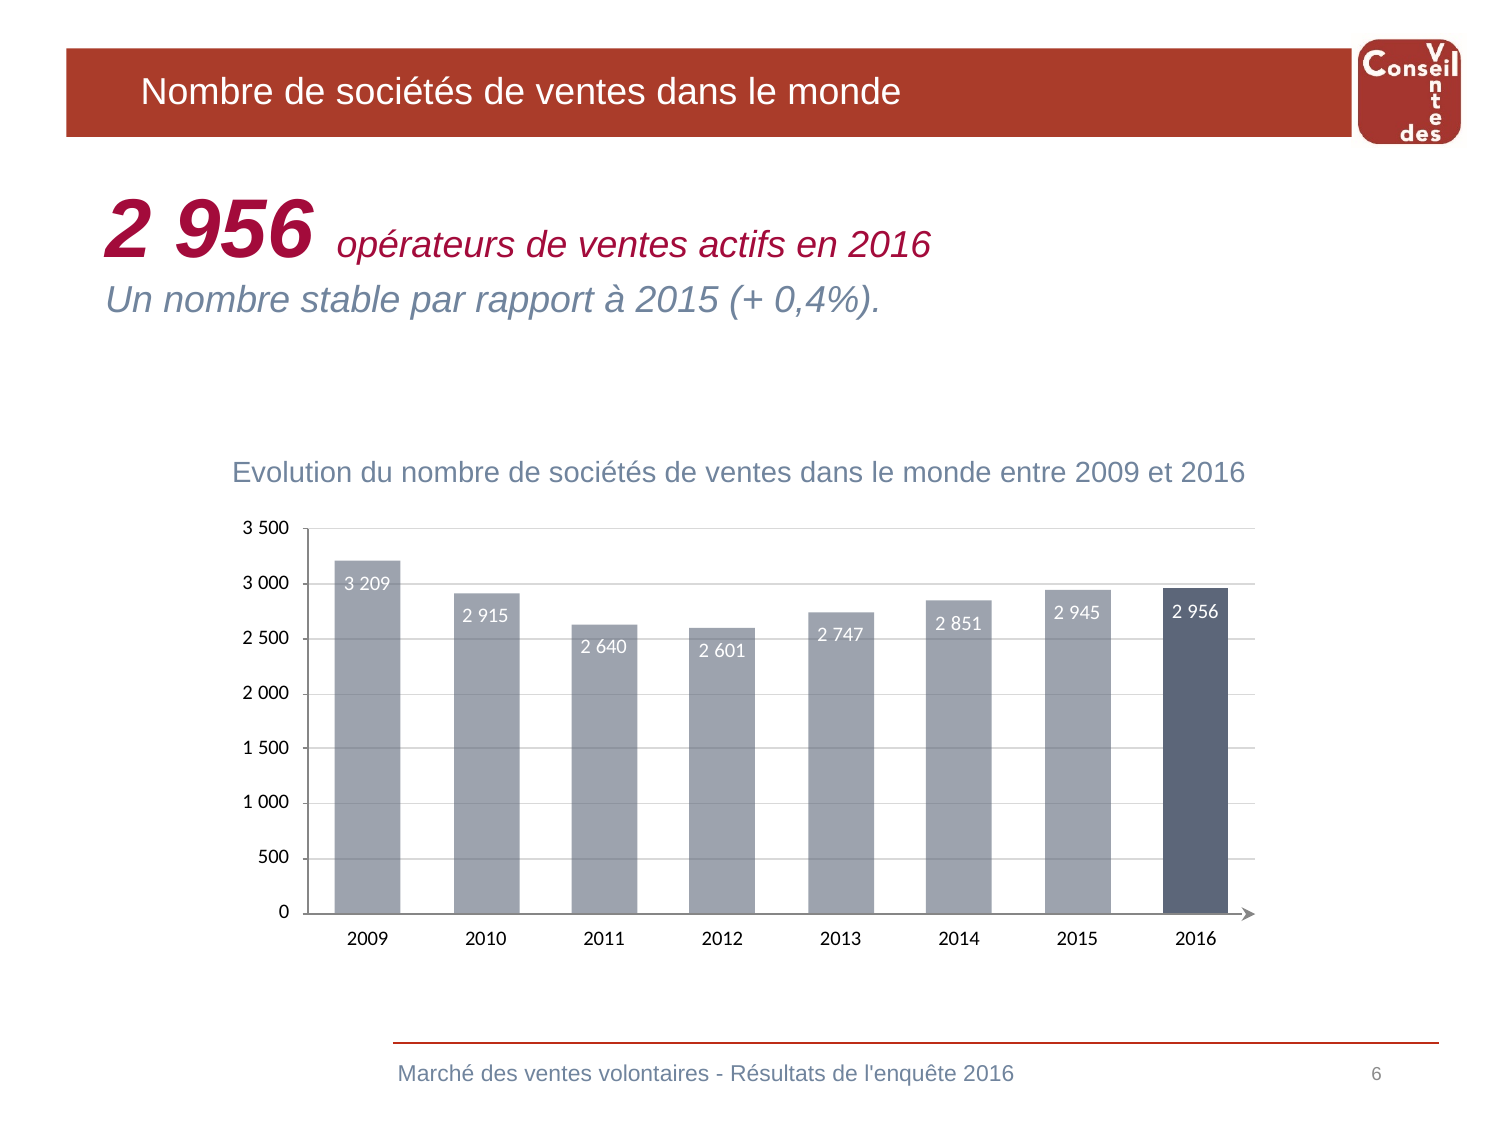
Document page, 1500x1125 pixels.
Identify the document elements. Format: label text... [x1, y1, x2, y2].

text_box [227, 503, 1279, 966]
text_box 2 956 opérateurs de ventes actifs en 2016 Un nombre stable par rapport à 2015 (+ 0,4%). [90, 167, 1450, 327]
title Nombre de sociétés de ventes dans le monde [66, 48, 1352, 137]
footer Marché des ventes volontaires - Résultats de l'enquête 2016 [382, 1042, 1173, 1103]
picture [1351, 33, 1467, 148]
slide_number 6 [1173, 1042, 1397, 1103]
text_box Evolution du nombre de sociétés de ventes dans le monde entre 2009 et 2016 [95, 445, 1384, 496]
